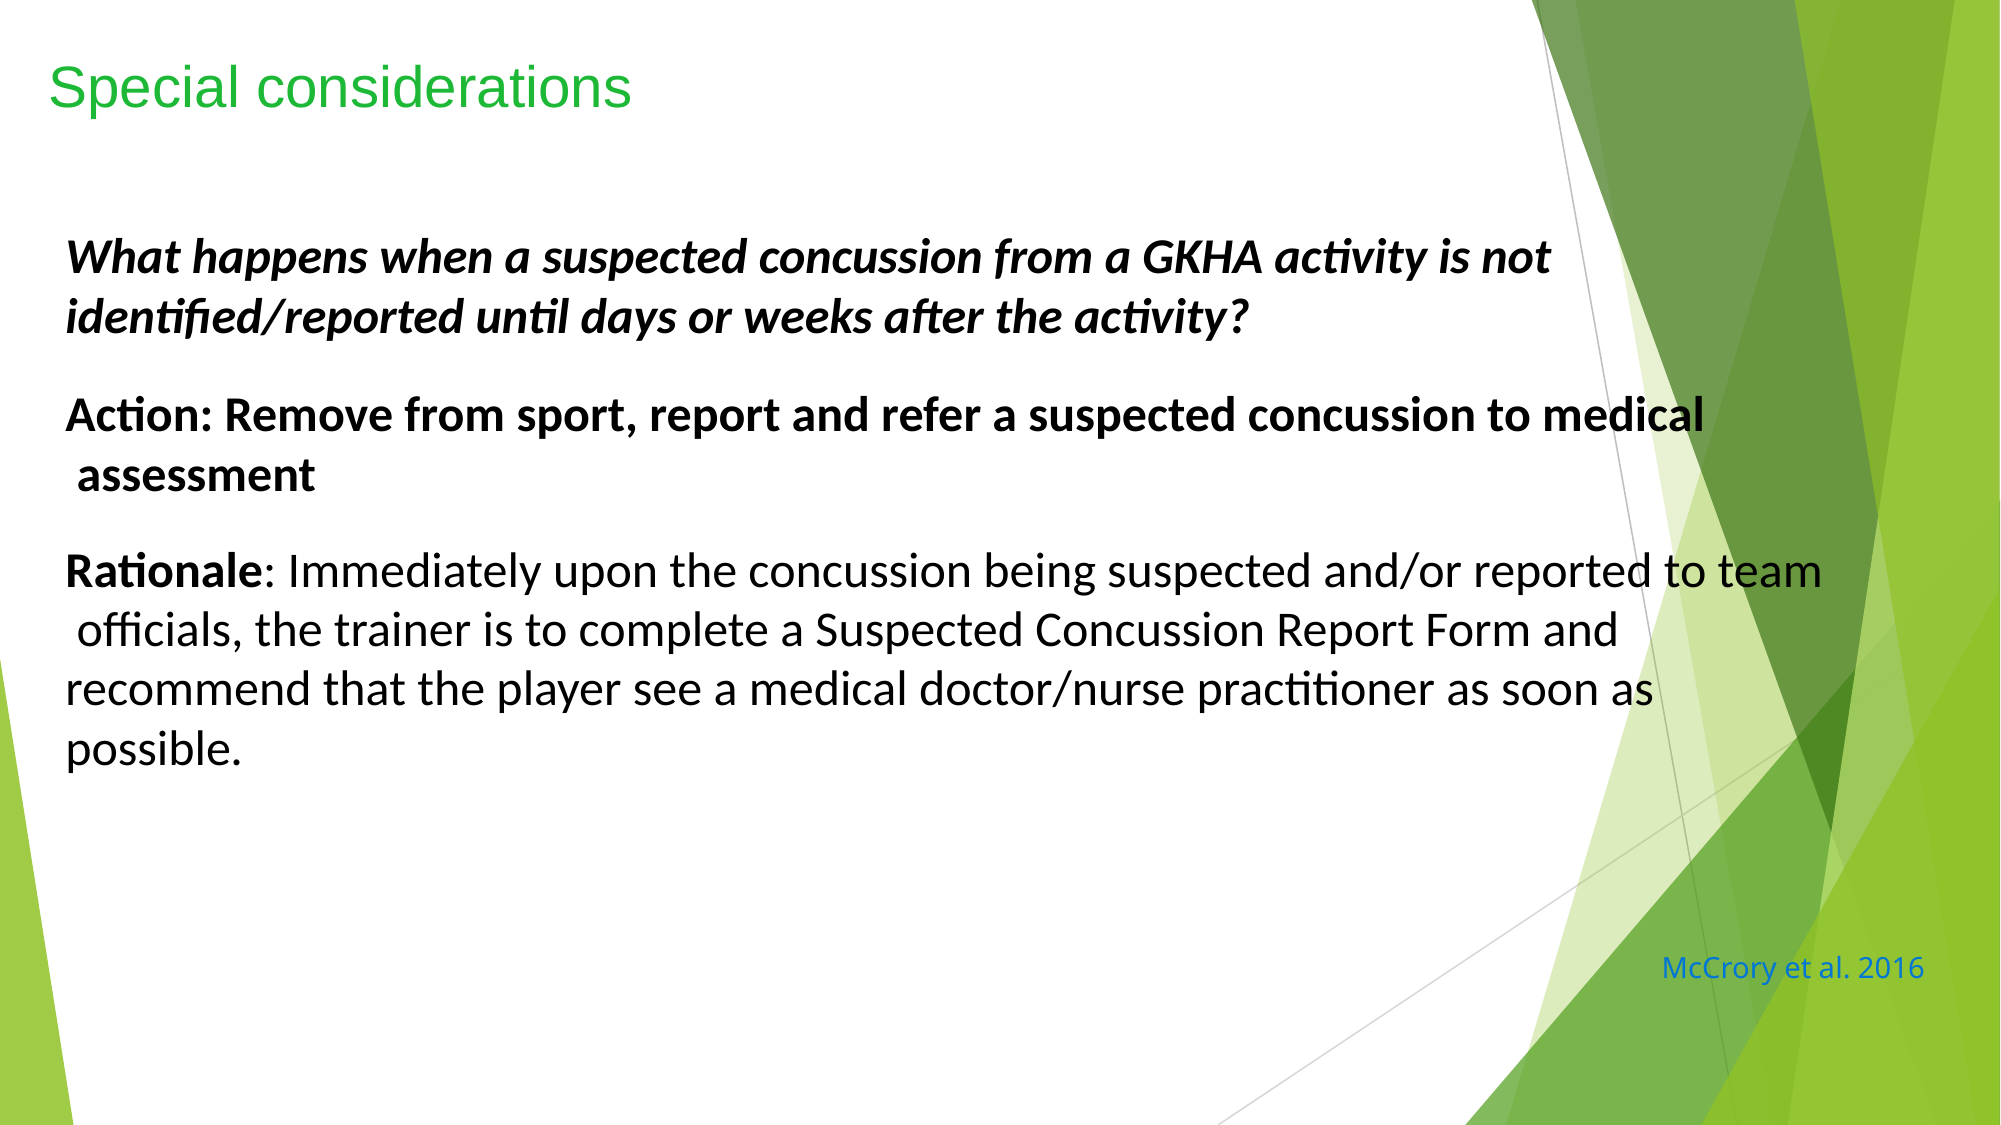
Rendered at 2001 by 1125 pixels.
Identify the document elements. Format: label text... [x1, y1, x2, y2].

text_box What happens when a suspected concussion from a GKHA activity is not identified/reported until days or weeks after the activity? Action: Remove from sport, report and refer a suspected concussion to medical assessment Rationale: Immediately upon the concussion being suspected and/or reported to team officials, the trainer is to complete a Suspected Concussion Report Form and recommend that the player see a medical doctor/nurse practitioner as soon as possible. [63, 221, 1825, 777]
text_box McCrory et al. 2016 [1659, 947, 1954, 985]
title Special considerations [46, 46, 636, 237]
